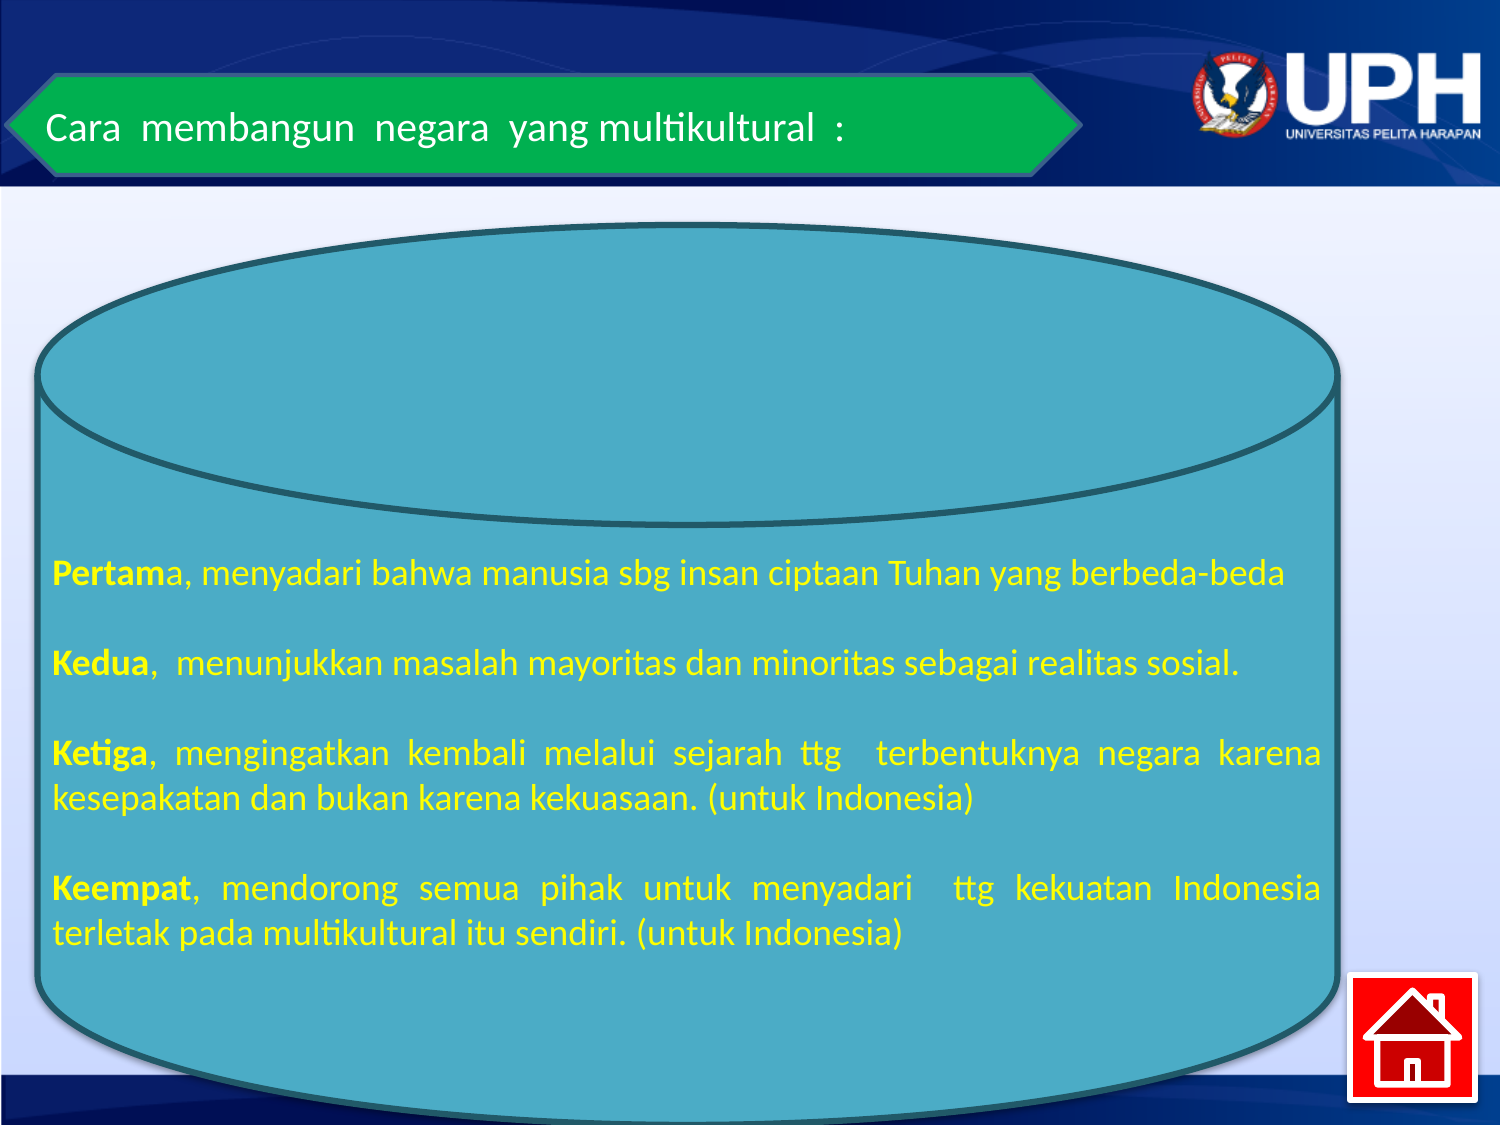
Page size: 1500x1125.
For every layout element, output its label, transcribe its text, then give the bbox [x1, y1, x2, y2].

text_box Pertama, menyadari bahwa manusia sbg insan ciptaan Tuhan yang berbeda-beda Kedua, menunjukkan masalah mayoritas dan minoritas sebagai realitas sosial. Ketiga, mengingatkan kembali melalui sejarah ttg terbentuknya negara karena kesepakatan dan bukan karena kekuasaan. (untuk Indonesia) Keempat, mendorong semua pihak untuk menyadari ttg kekuatan Indonesia terletak pada multikultural itu sendiri. (untuk Indonesia) [34, 221, 1341, 1125]
text_box Cara membangun negara yang multikultural : [3, 72, 1083, 178]
text_box [1347, 972, 1478, 1103]
picture [0, 0, 1500, 1125]
